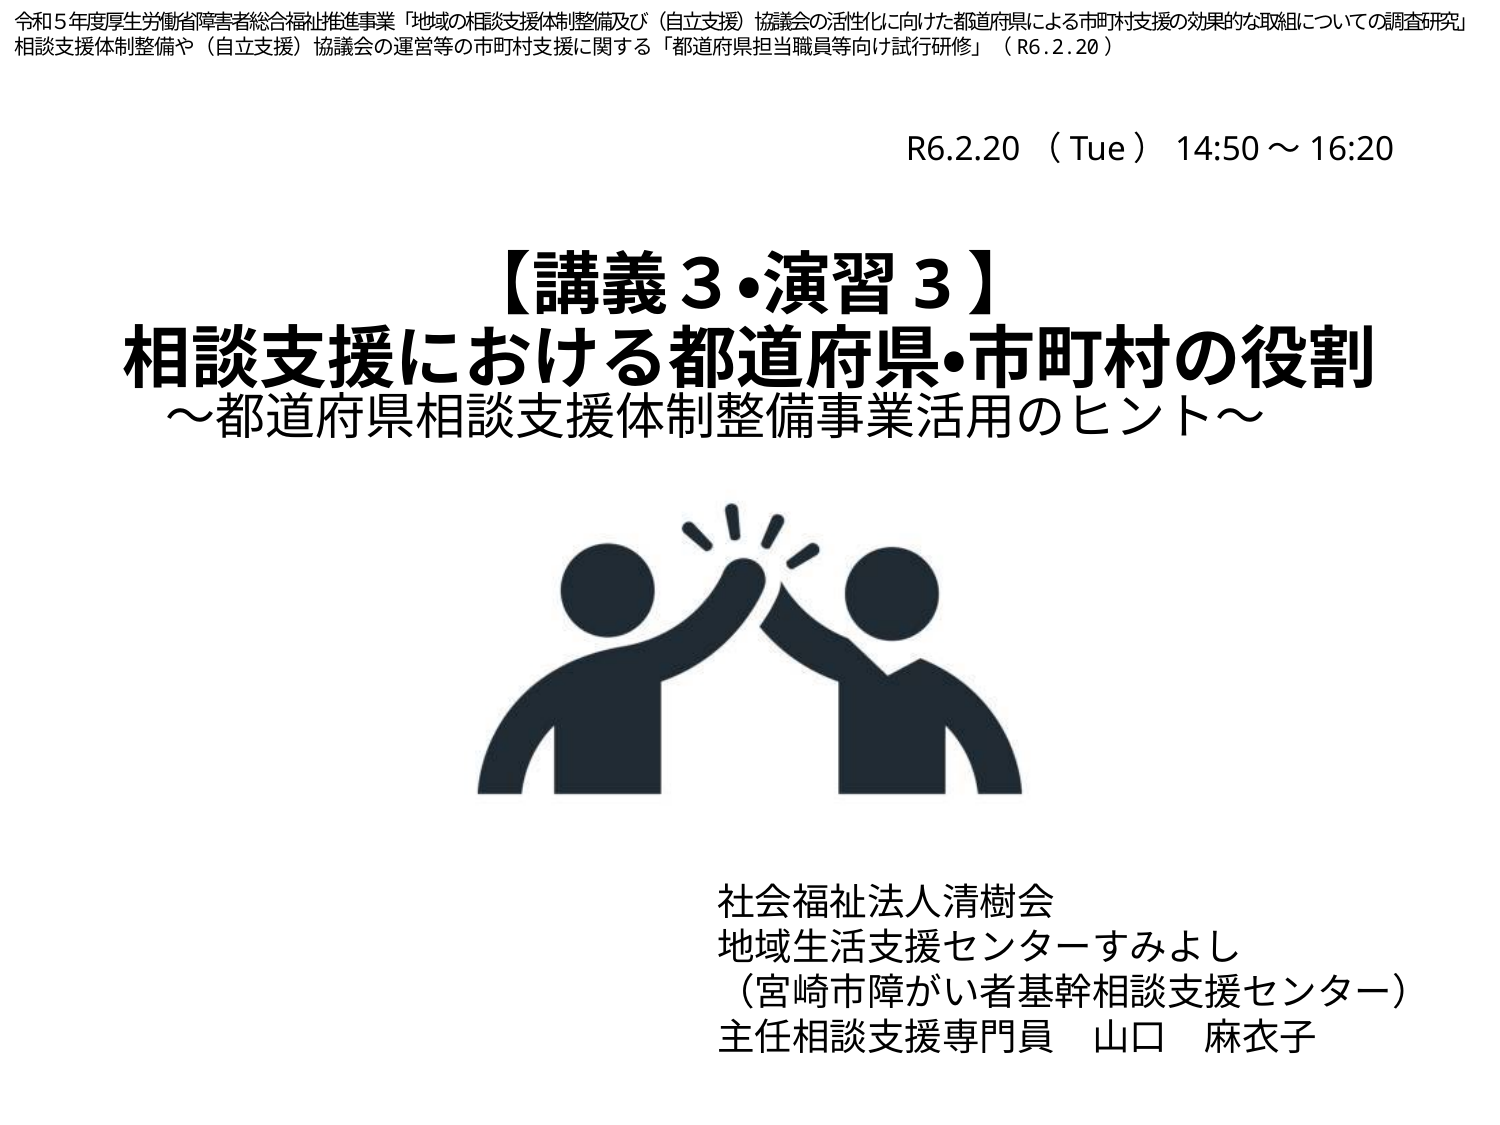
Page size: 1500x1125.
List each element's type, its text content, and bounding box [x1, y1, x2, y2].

text_box 令和５年度厚生労働省障害者総合福祉推進事業「地域の相談支援体制整備及び（自立支援）協議会の活性化に向けた都道府県による市町村支援の効果的な取組についての調査研究」 相談支援体制整備や（自立支援）協議会の運営等の市町村支援に関する「都道府県担当職員等向け試行研修」（R6.2.20） [0, 1, 1500, 67]
title 【講義３・演習3】 相談支援における都道府県・市町村の役割 [94, 194, 1406, 487]
text_box R6.2.20（Tue）14:50～16:20 [797, 119, 1450, 175]
picture [411, 464, 1089, 833]
text_box 社会福祉法人清樹会 地域生活支援センターすみよし （宮崎市障がい者基幹相談支援センター） 主任相談支援専門員 山口 麻衣子 [702, 870, 1475, 1111]
subtitle ～都道府県相談支援体制整備事業活用のヒント～ [150, 361, 1350, 1030]
